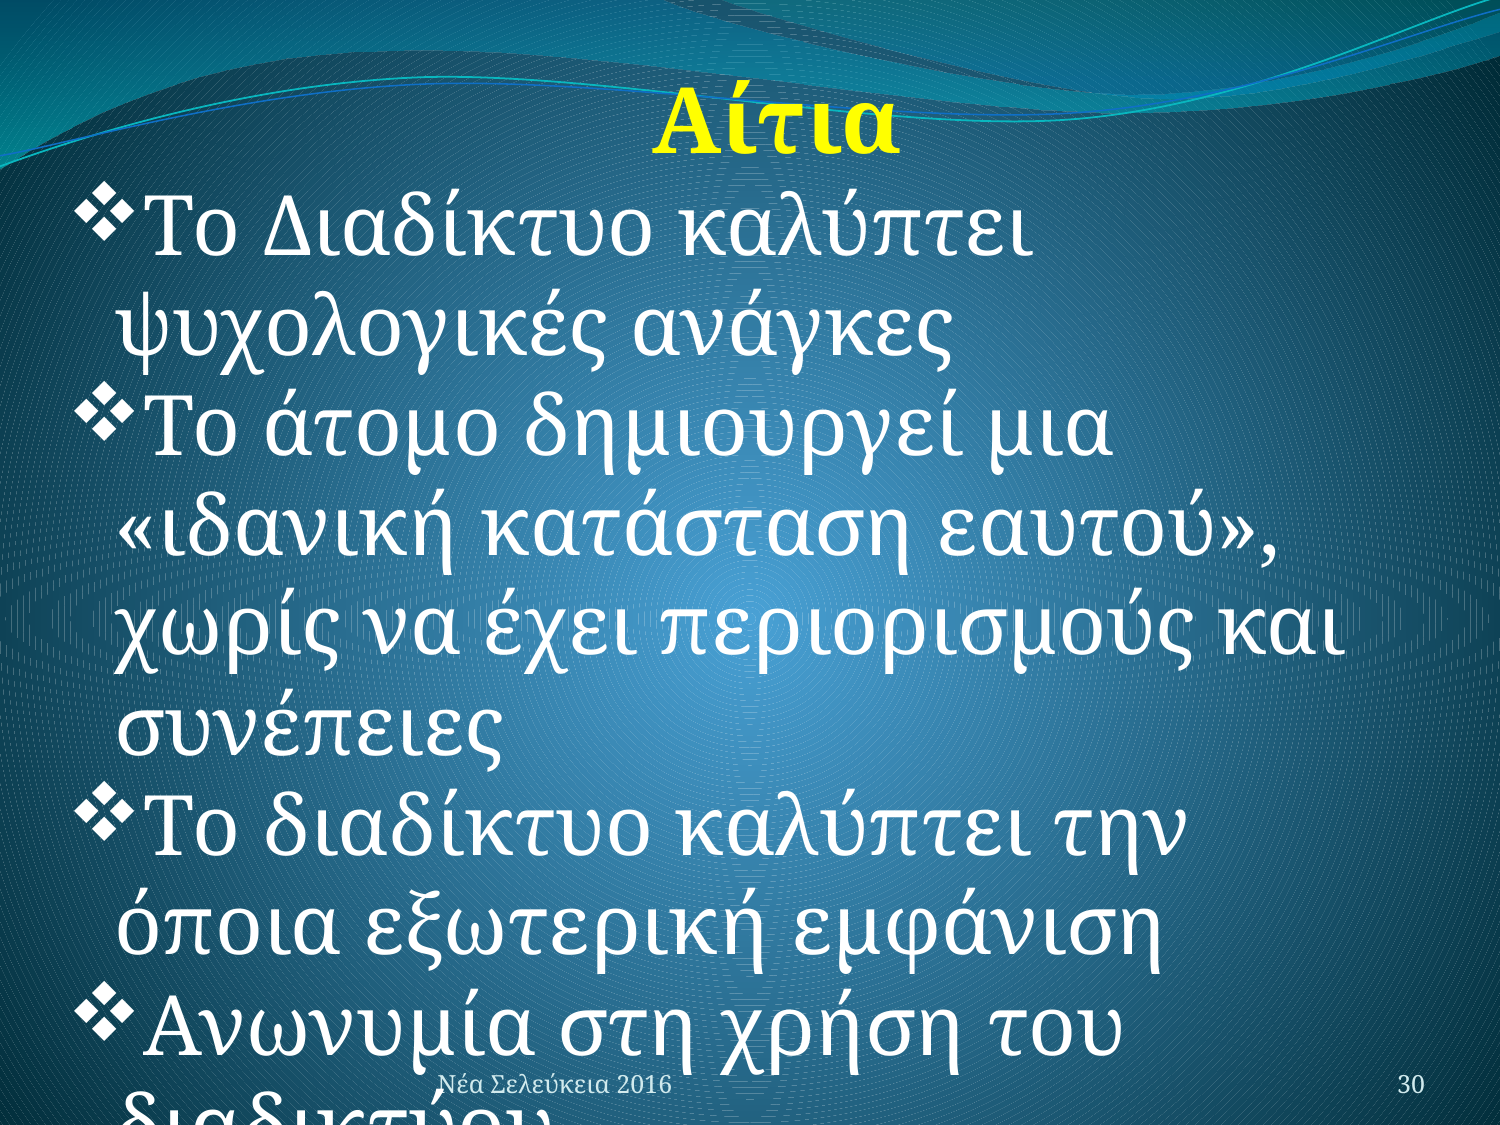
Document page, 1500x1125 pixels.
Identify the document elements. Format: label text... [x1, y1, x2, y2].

slide_number 30 [1299, 1042, 1425, 1103]
text_box Αίτια Το Διαδίκτυο καλύπτει ψυχολογικές ανάγκες Το άτομο δημιουργεί μια «ιδανική κατάσταση εαυτού», χωρίς να έχει περιορισμούς και συνέπειες Το διαδίκτυο καλύπτει την όποια εξωτερική εμφάνιση Ανωνυμία στη χρήση του διαδικτύου [53, 54, 1424, 1125]
footer Νέα Σελεύκεια 2016 [437, 1042, 988, 1103]
